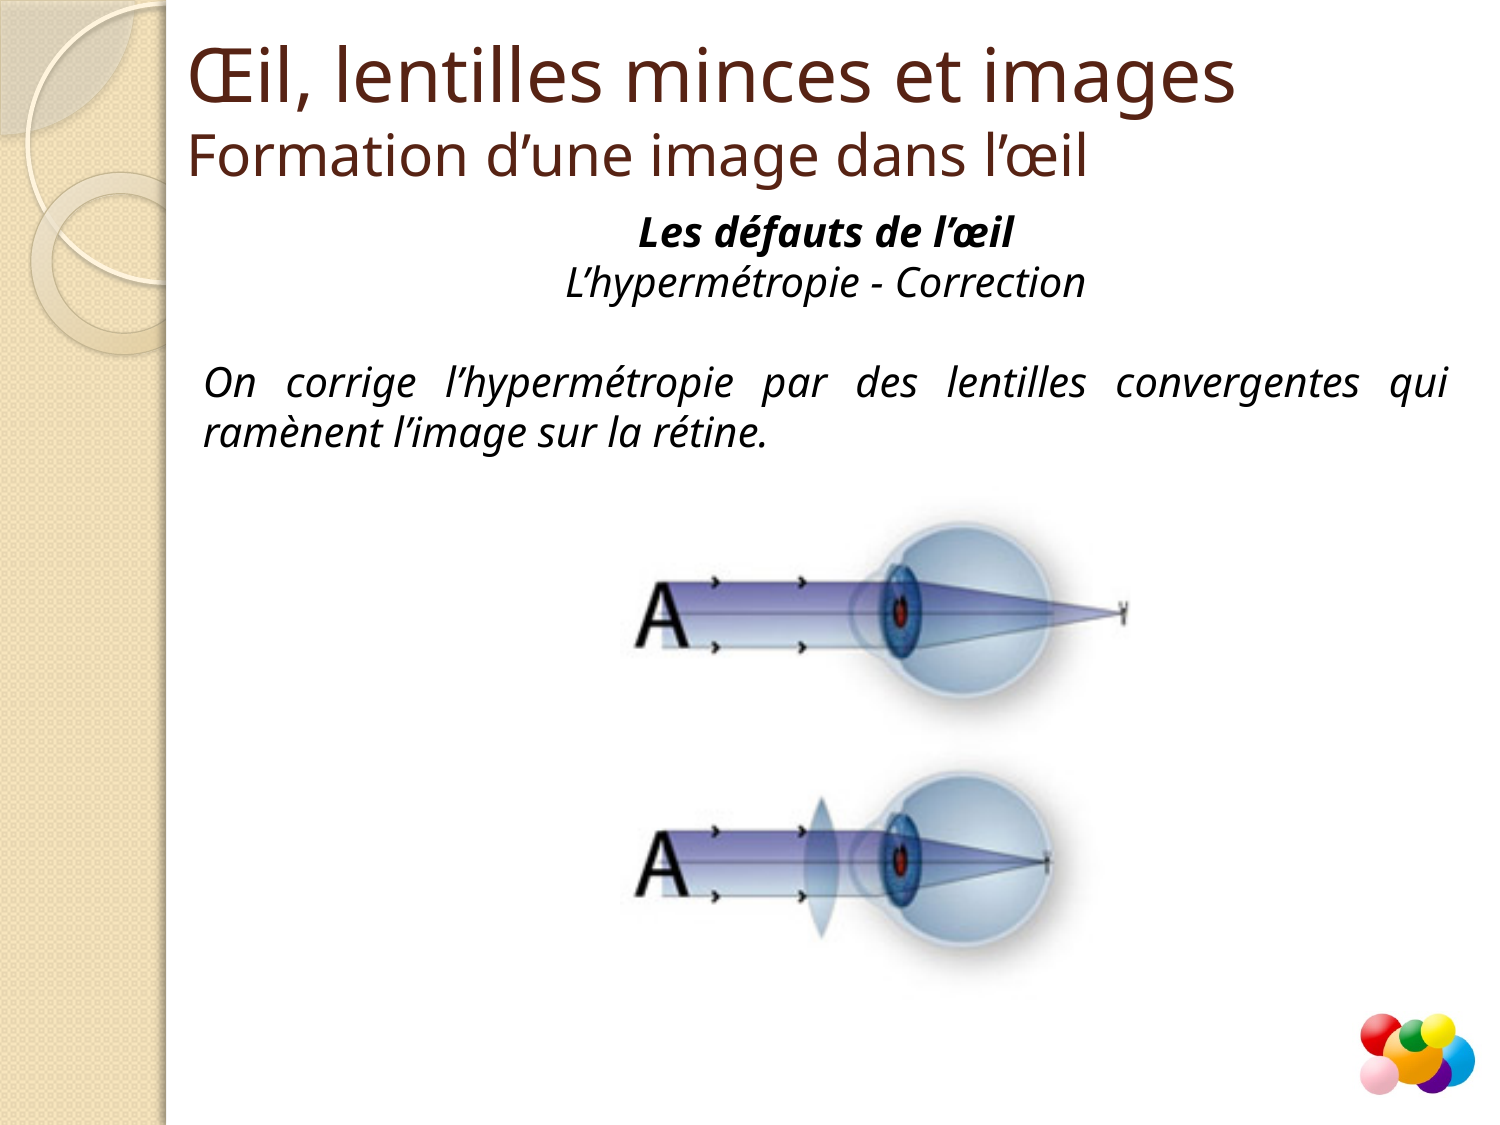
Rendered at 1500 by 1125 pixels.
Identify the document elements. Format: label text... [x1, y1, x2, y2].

title Œil, lentilles minces et images Formation d’une image dans l’œil [171, 0, 1388, 244]
text_box Les défauts de l’œil L’hypermétropie - Correction On corrige l’hypermétropie par des lentilles convergentes qui ramènent l’image sur la rétine. [188, 198, 1464, 463]
picture [1352, 1011, 1482, 1098]
picture [619, 469, 1152, 1002]
